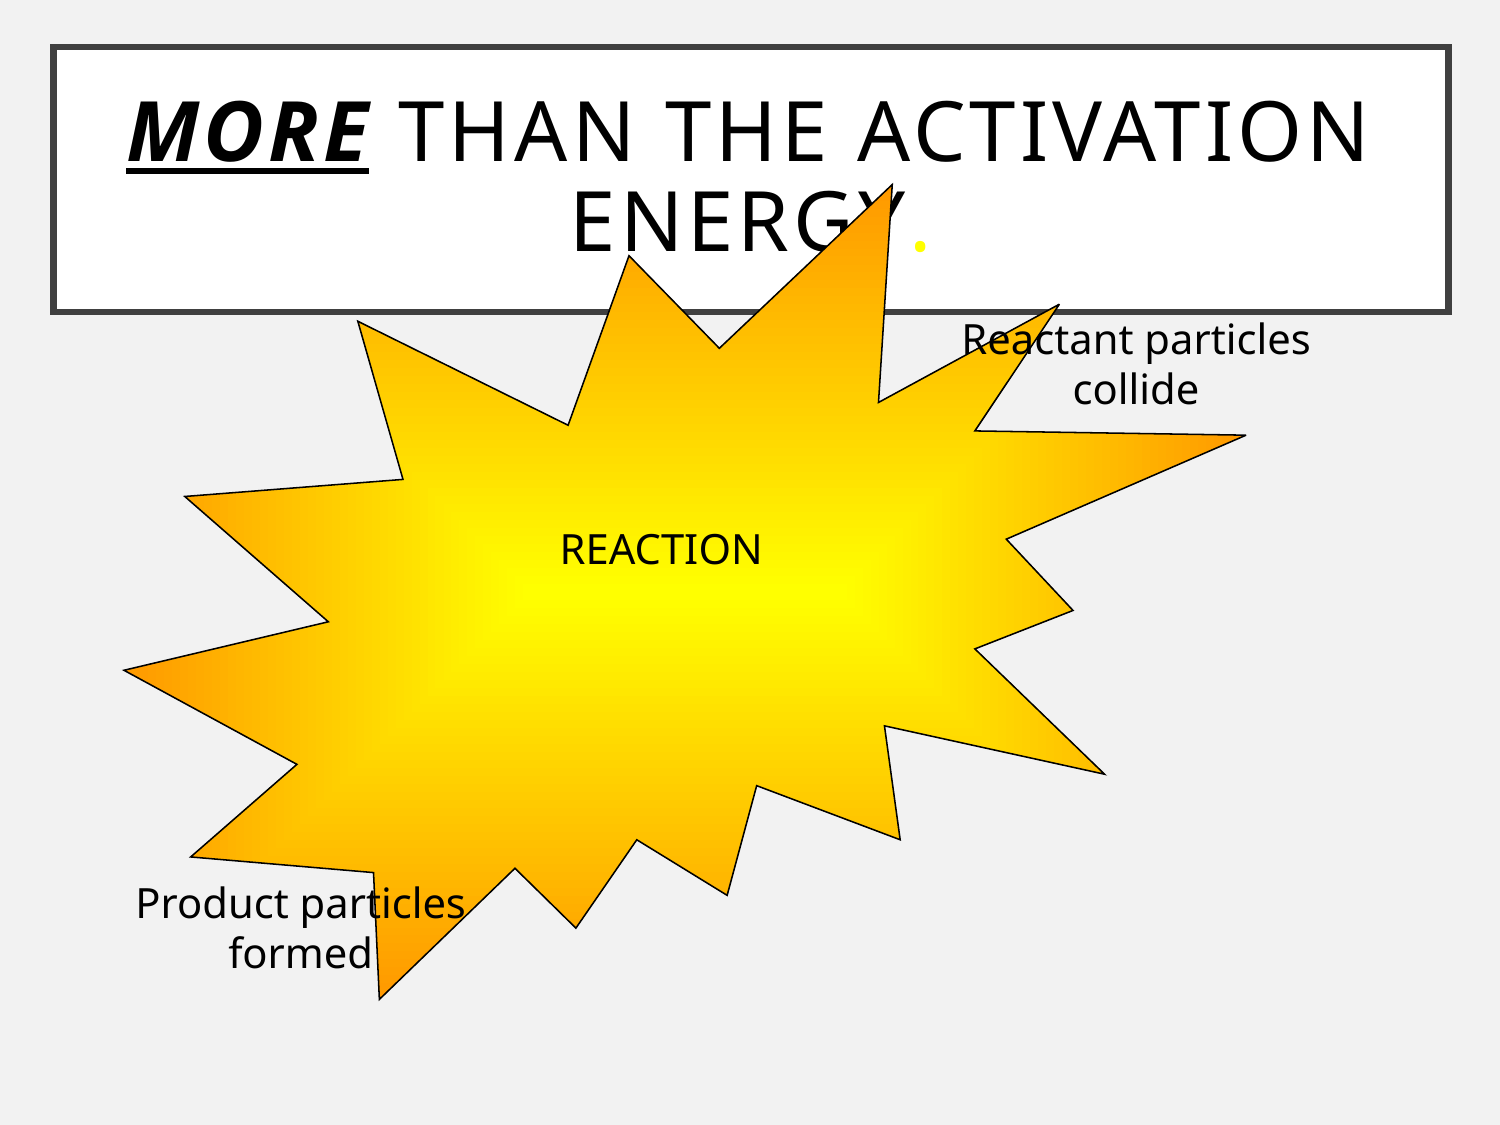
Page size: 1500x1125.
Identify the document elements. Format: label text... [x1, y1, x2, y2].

text_box Reactant particles collide [946, 305, 1326, 421]
text_box [123, 184, 1247, 929]
text_box REACTION [544, 515, 778, 581]
title More than the activation energy. [50, 44, 1452, 315]
text_box Product particles formed [120, 869, 482, 985]
text_box [378, 985, 395, 1000]
